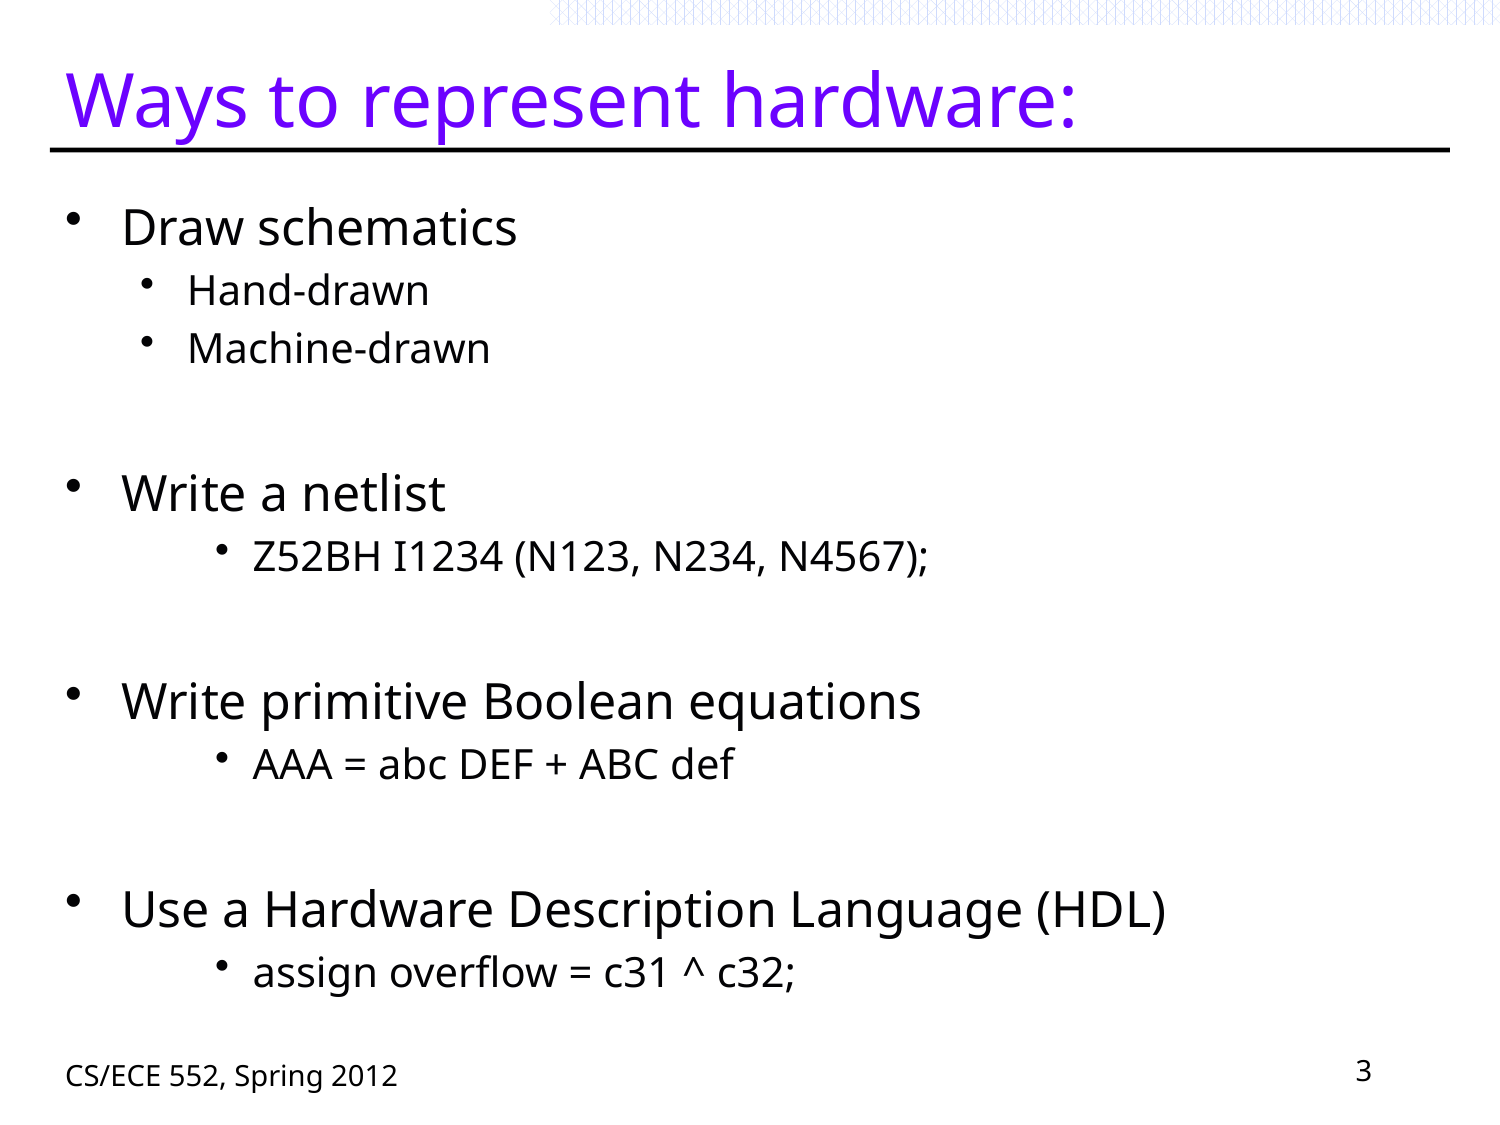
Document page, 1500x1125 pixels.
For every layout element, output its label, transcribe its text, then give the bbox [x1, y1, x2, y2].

list Draw schematics Hand-drawn Machine-drawn Write a netlist Z52BH I1234 (N123, N234, N4567); Write primitive Boolean equations AAA = abc DEF + ABC def Use a Hardware Description Language (HDL) assign overflow = c31 ^ c32; [49, 187, 1451, 1026]
footer CS/ECE 552, Spring 2012 [49, 1049, 988, 1101]
title Ways to represent hardware: [49, 37, 1451, 151]
slide_number 3 [1074, 1049, 1388, 1101]
